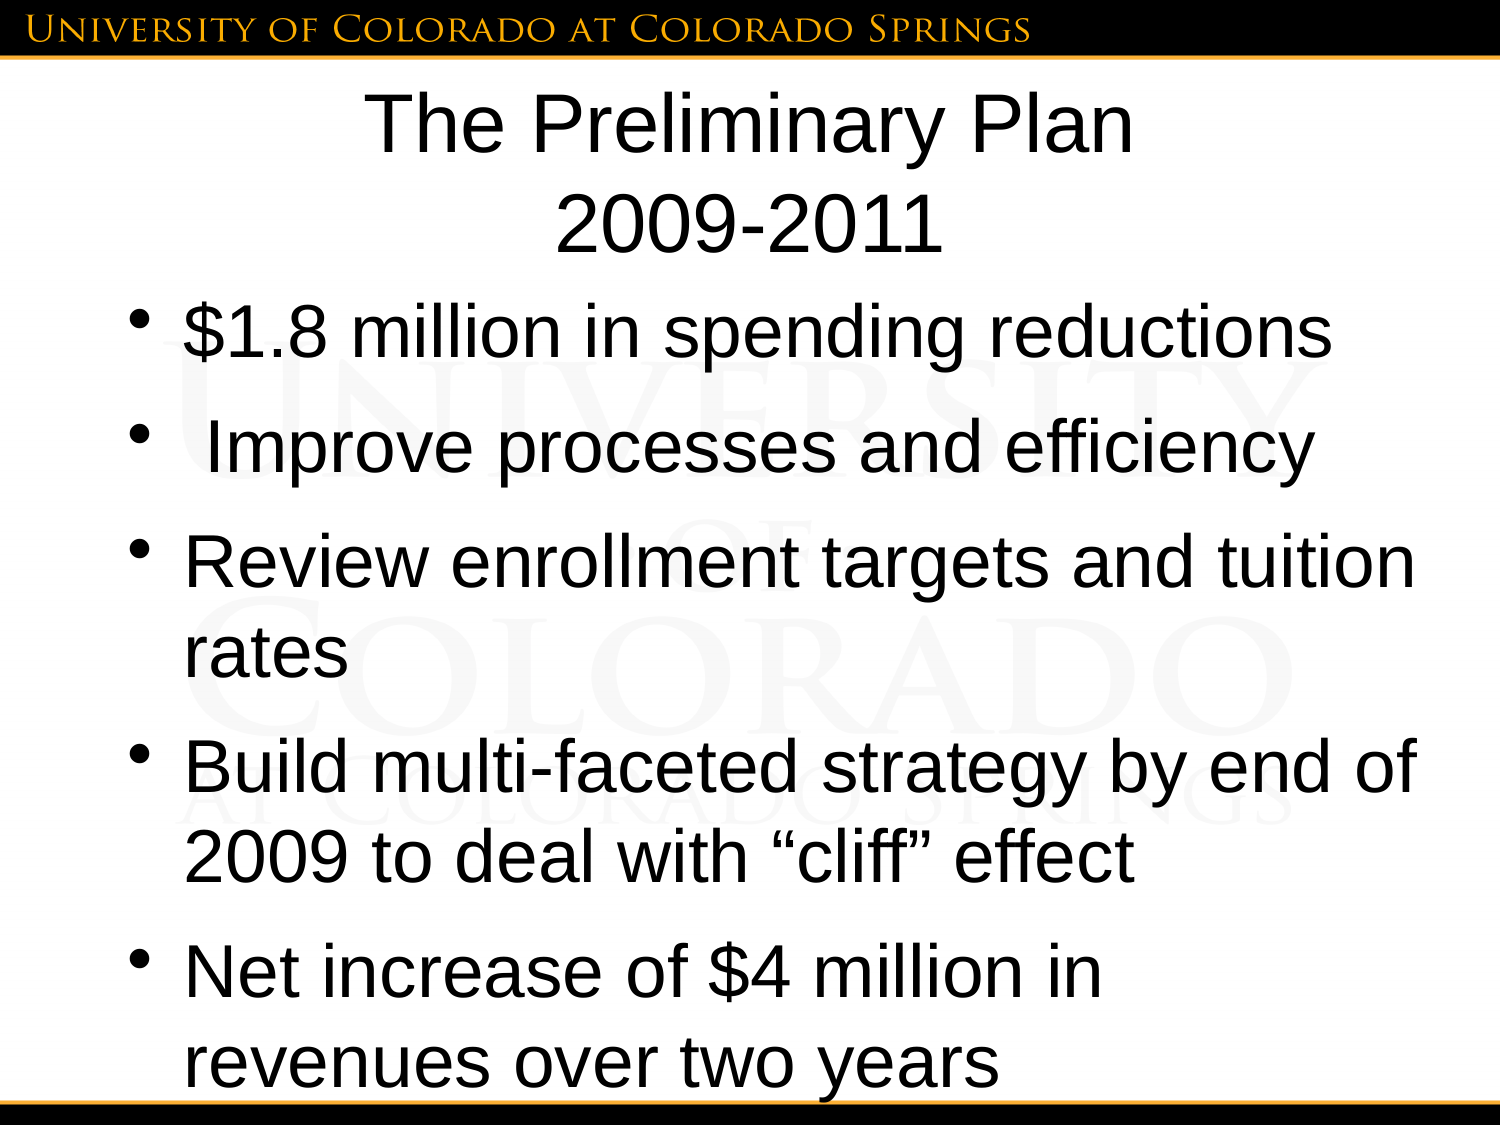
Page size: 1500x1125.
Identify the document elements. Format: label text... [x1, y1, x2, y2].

list $1.8 million in spending reductions Improve processes and efficiency Review enrollment targets and tuition rates Build multi-faceted strategy by end of 2009 to deal with “cliff” effect Net increase of $4 million in revenues over two years [112, 274, 1451, 951]
picture [0, 0, 1500, 1125]
title The Preliminary Plan 2009-2011 [112, 174, 1388, 263]
